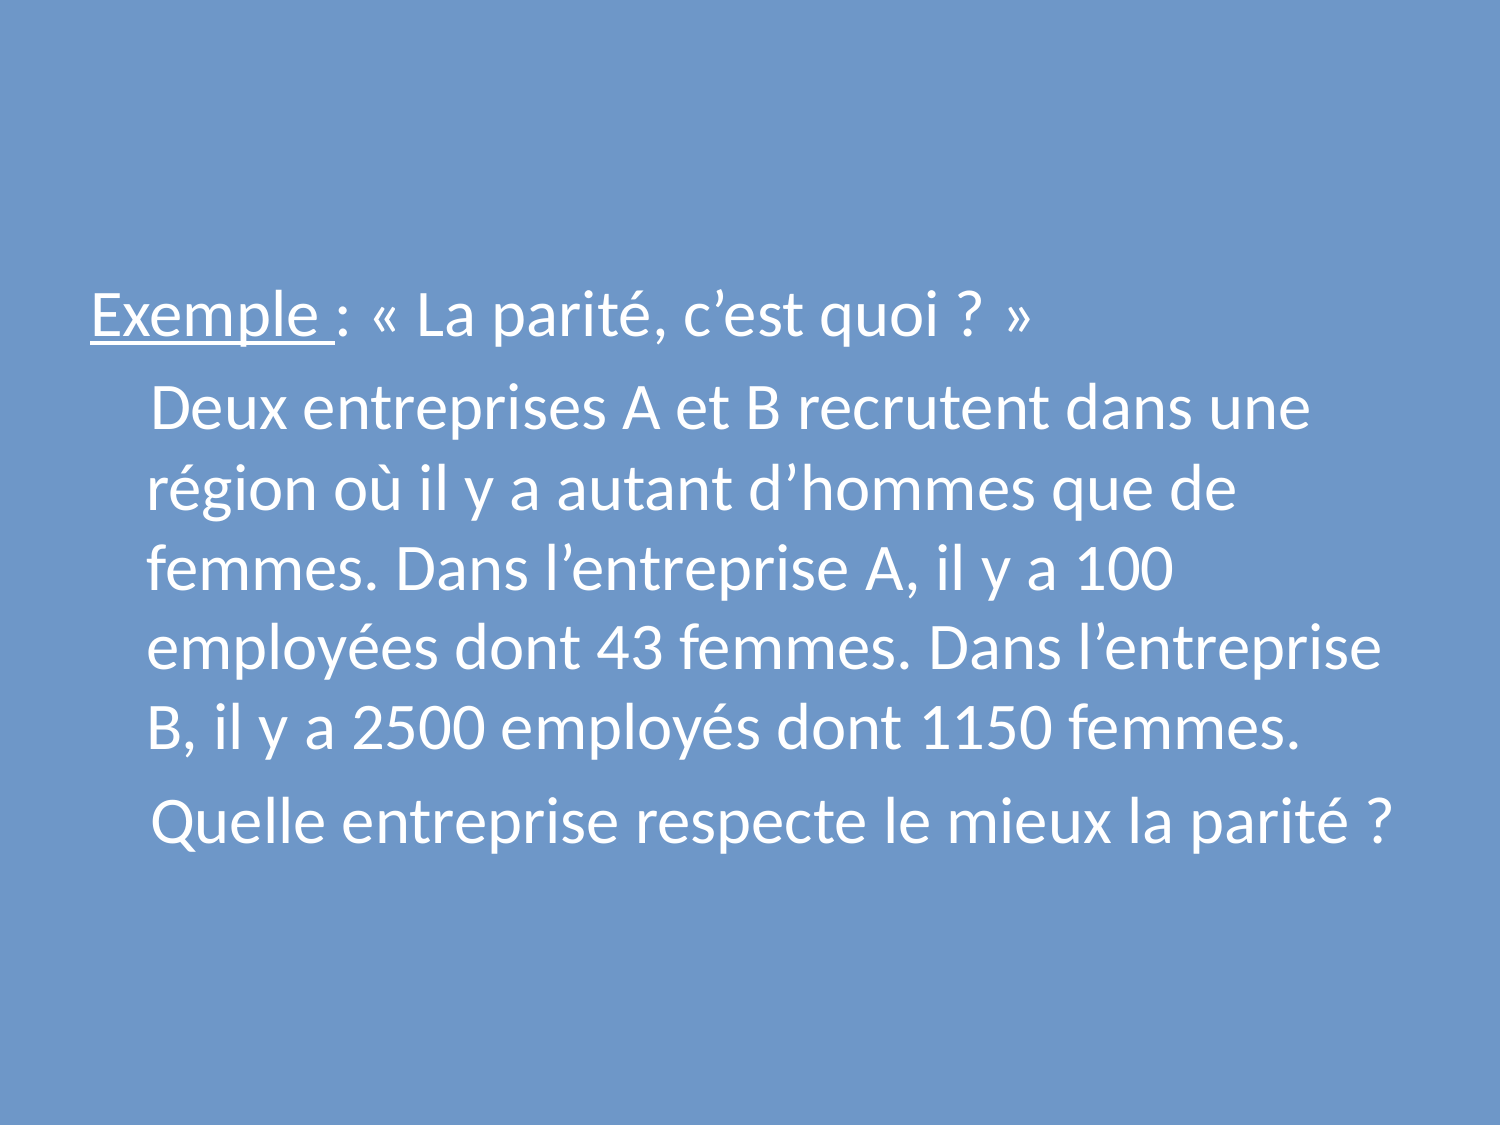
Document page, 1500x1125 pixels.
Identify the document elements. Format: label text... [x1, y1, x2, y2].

list Exemple : « La parité, c’est quoi ? » Deux entreprises A et B recrutent dans une région où il y a autant d’hommes que de femmes. Dans l’entreprise A, il y a 100 employées dont 43 femmes. Dans l’entreprise B, il y a 2500 employés dont 1150 femmes. Quelle entreprise respecte le mieux la parité ? [74, 262, 1426, 1006]
